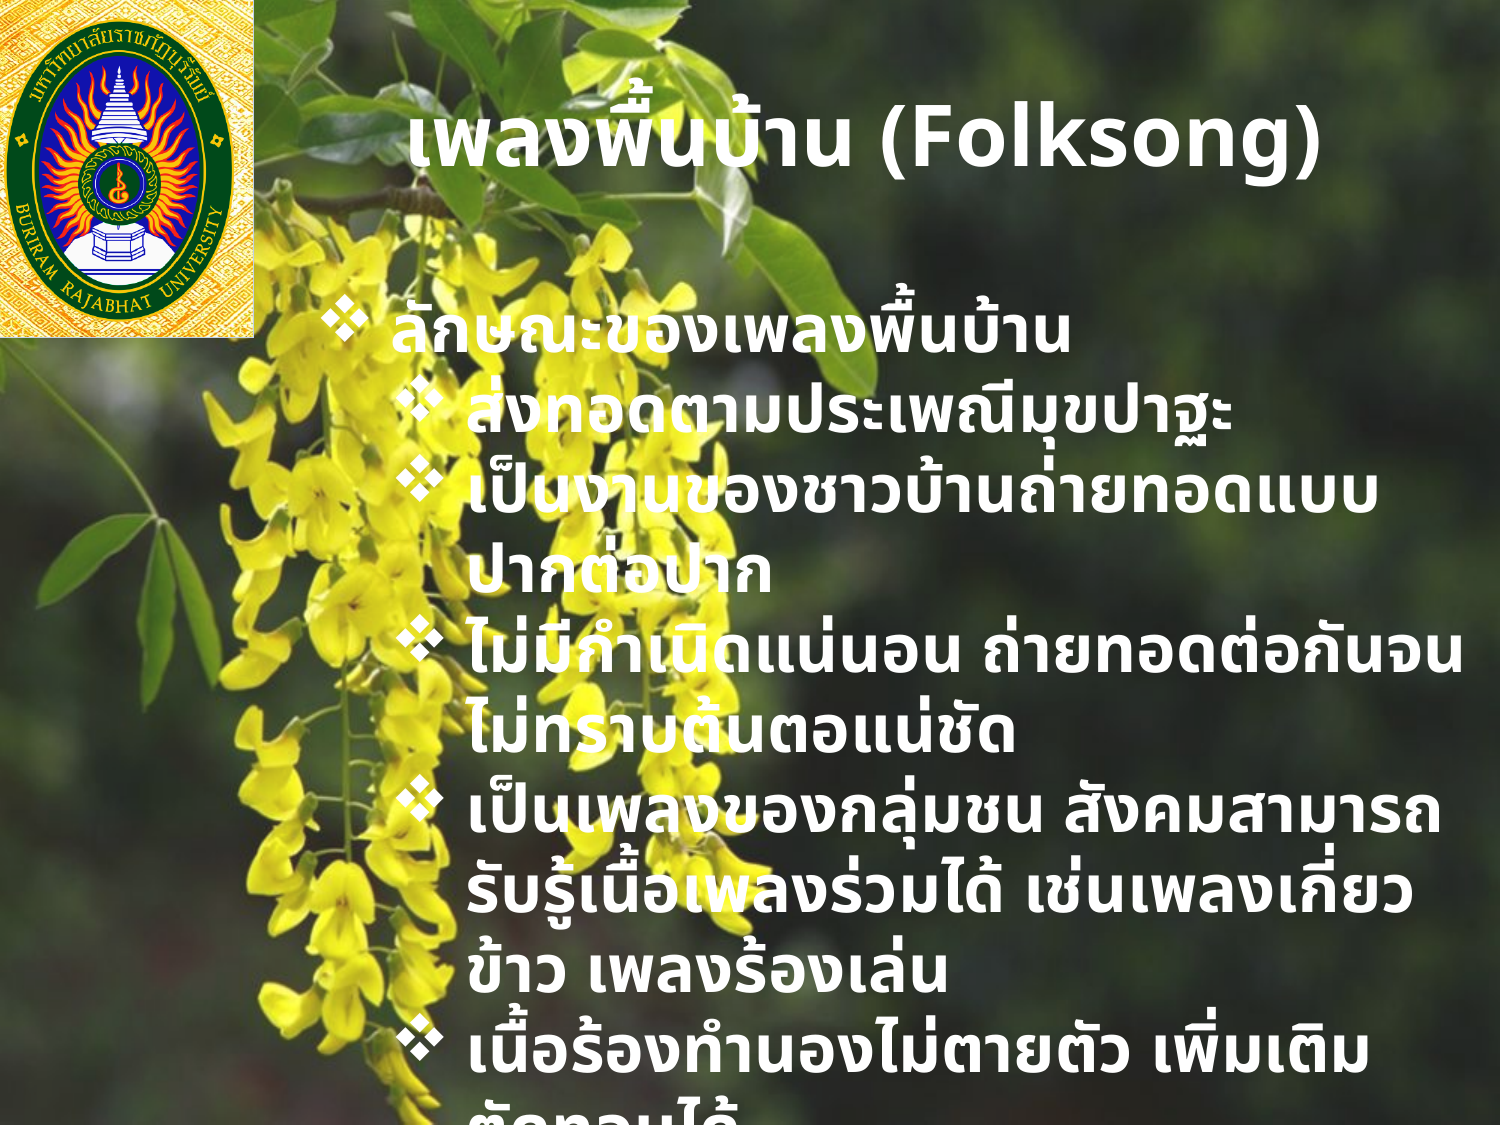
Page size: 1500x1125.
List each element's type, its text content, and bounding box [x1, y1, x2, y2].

picture [0, 0, 255, 339]
text_box ลักษณะของเพลงพื้นบ้าน ส่งทอดตามประเพณีมุขปาฐะ เป็นงานของชาวบ้านถ่ายทอดแบบปากต่อปาก ไม่มีกำเนิดแน่นอน ถ่ายทอดต่อกันจนไม่ทราบต้นตอแน่ชัด เป็นเพลงของกลุ่มชน สังคมสามารถรับรู้เนื้อเพลงร่วมได้ เช่นเพลงเกี่ยวข้าว เพลงร้องเล่น เนื้อร้องทำนองไม่ตายตัว เพิ่มเติม ตัดทอนได้ เรียบง่ายทั้งถ้อยคำและจังหวะทำนอง ใช้การแบ่งจังหวะโดยอาศัยกลุ่มเสียง [301, 278, 1483, 1125]
title เพลงพื้นบ้าน (Folksong) [301, 45, 1425, 220]
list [4, 18, 235, 322]
